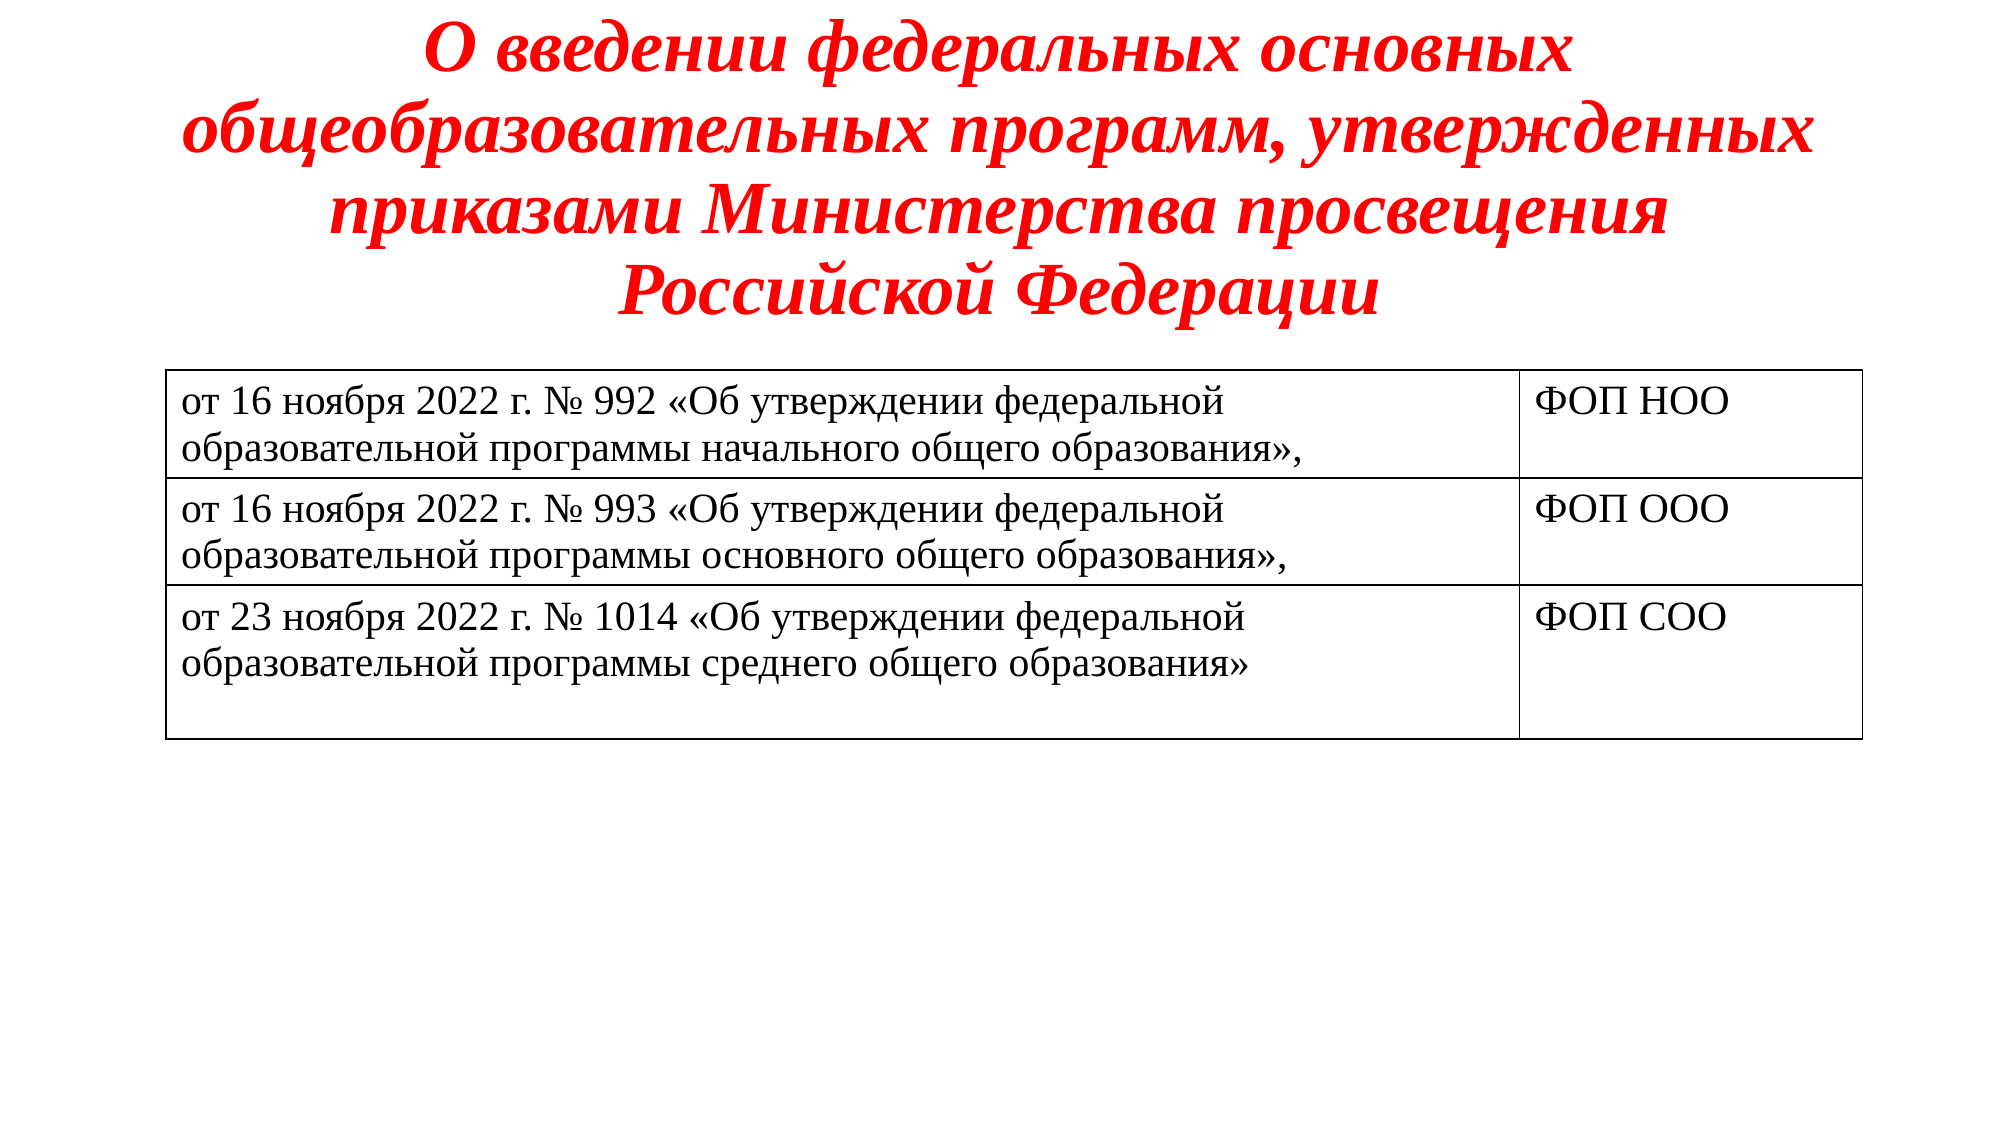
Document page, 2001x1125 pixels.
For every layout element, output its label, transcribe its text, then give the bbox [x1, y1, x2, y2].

table_header от 16 ноября 2022 г. № 992 «Об утверждении федеральной образовательной программы начального общего образования», [167, 371, 1519, 477]
table_cell от 16 ноября 2022 г. № 993 «Об утверждении федеральной образовательной программы основного общего образования», [167, 479, 1519, 584]
table_cell ФОП СОО [1520, 586, 1862, 738]
table_header ФОП НОО [1520, 371, 1862, 477]
title О введении федеральных основных общеобразовательных программ, утвержденных приказами Министерства просвещения Российской Федерации [137, 59, 1863, 278]
table_cell ФОП ООО [1520, 479, 1862, 584]
table_cell от 23 ноября 2022 г. № 1014 «Об утверждении федеральной образовательной программы среднего общего образования» [167, 586, 1519, 738]
